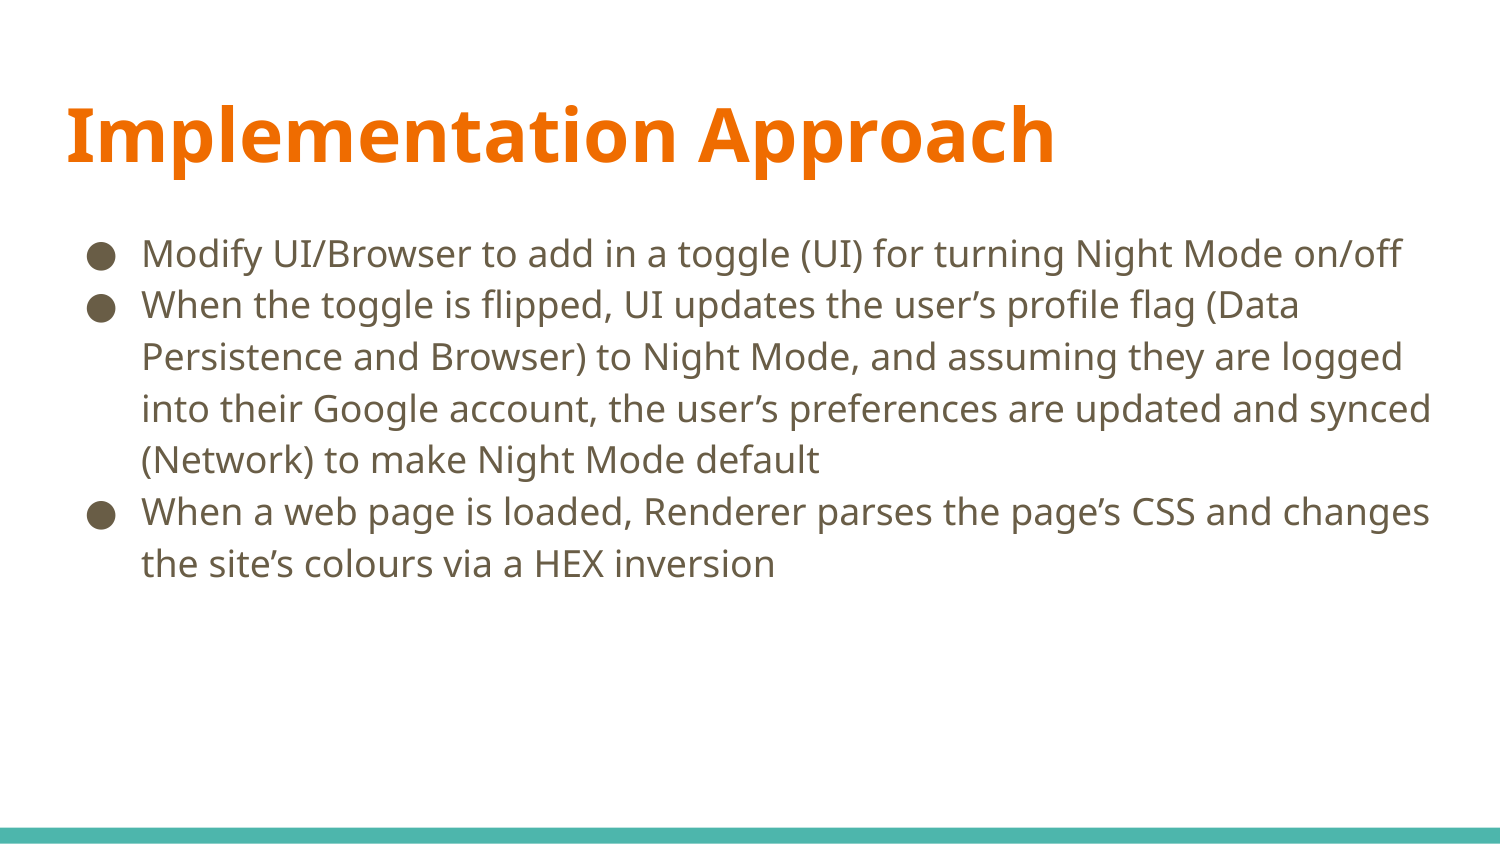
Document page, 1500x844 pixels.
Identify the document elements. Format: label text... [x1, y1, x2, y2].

title Implementation Approach [51, 72, 1449, 189]
list Modify UI/Browser to add in a toggle (UI) for turning Night Mode on/off When the toggle is flipped, UI updates the user’s profile flag (Data Persistence and Browser) to Night Mode, and assuming they are logged into their Google account, the user’s preferences are updated and synced (Network) to make Night Mode default When a web page is loaded, Renderer parses the page’s CSS and changes the site’s colours via a HEX inversion [51, 207, 1449, 750]
